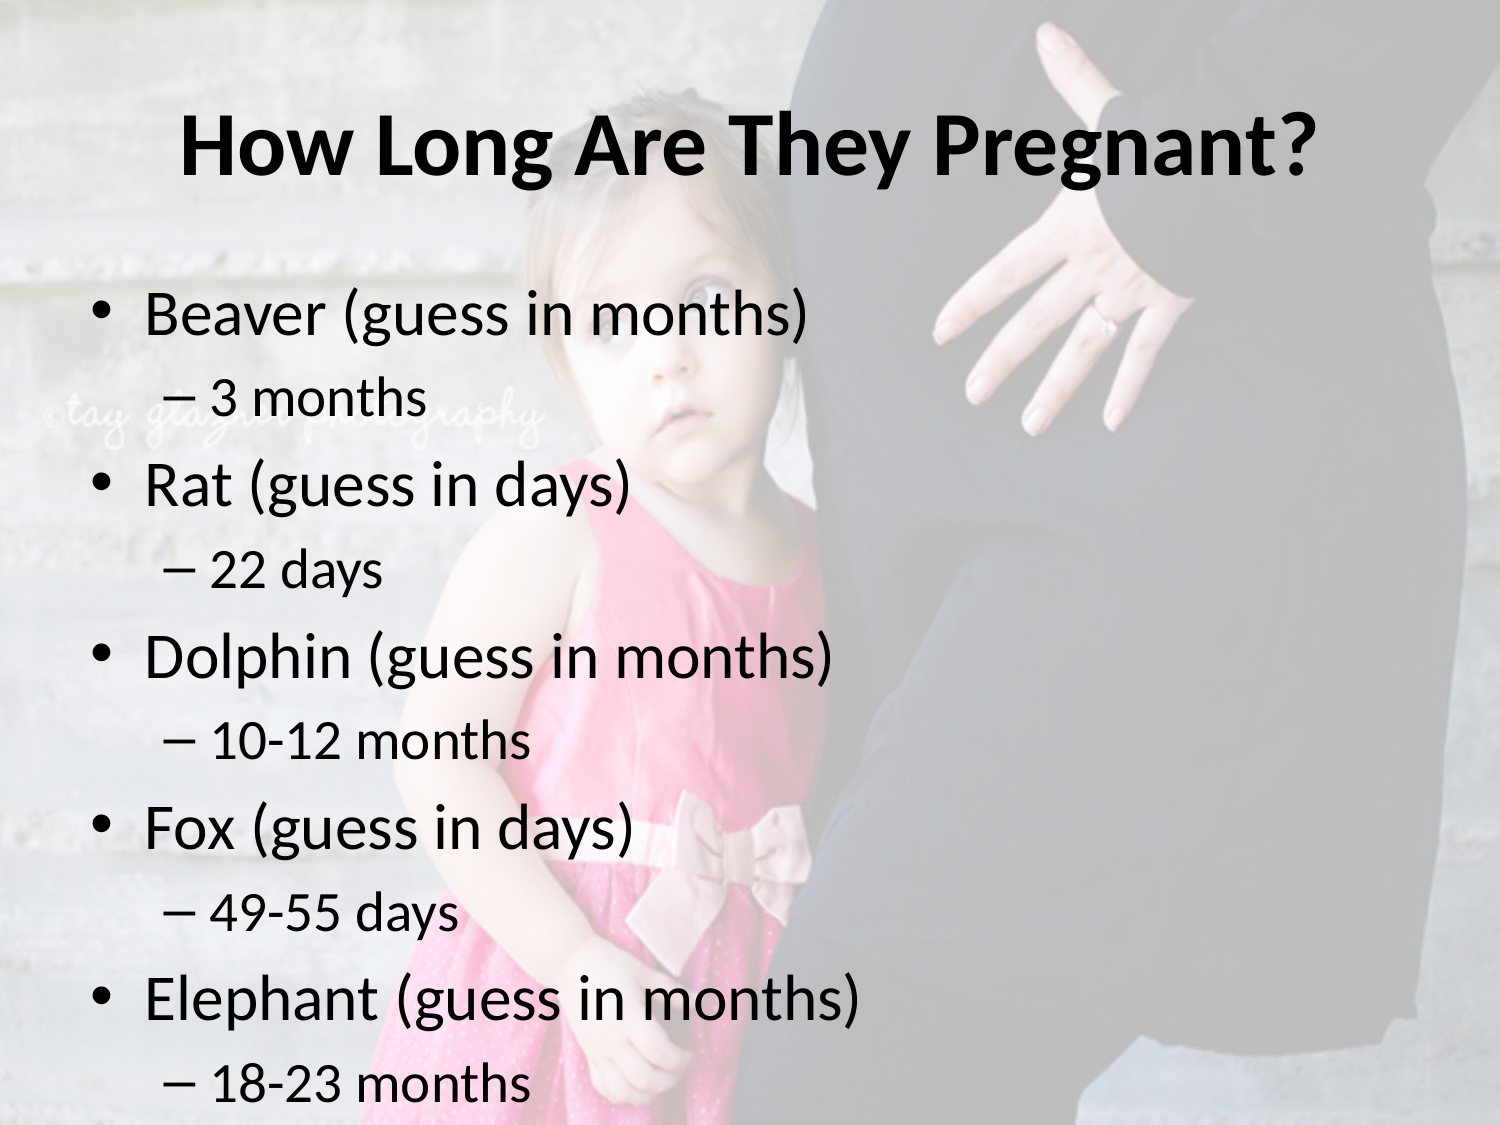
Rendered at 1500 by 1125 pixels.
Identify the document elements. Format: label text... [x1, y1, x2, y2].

title How Long Are They Pregnant? [75, 45, 1425, 233]
list Beaver (guess in months) 3 months Rat (guess in days) 22 days Dolphin (guess in months) 10-12 months Fox (guess in days) 49-55 days Elephant (guess in months) 18-23 months [75, 262, 1425, 1125]
